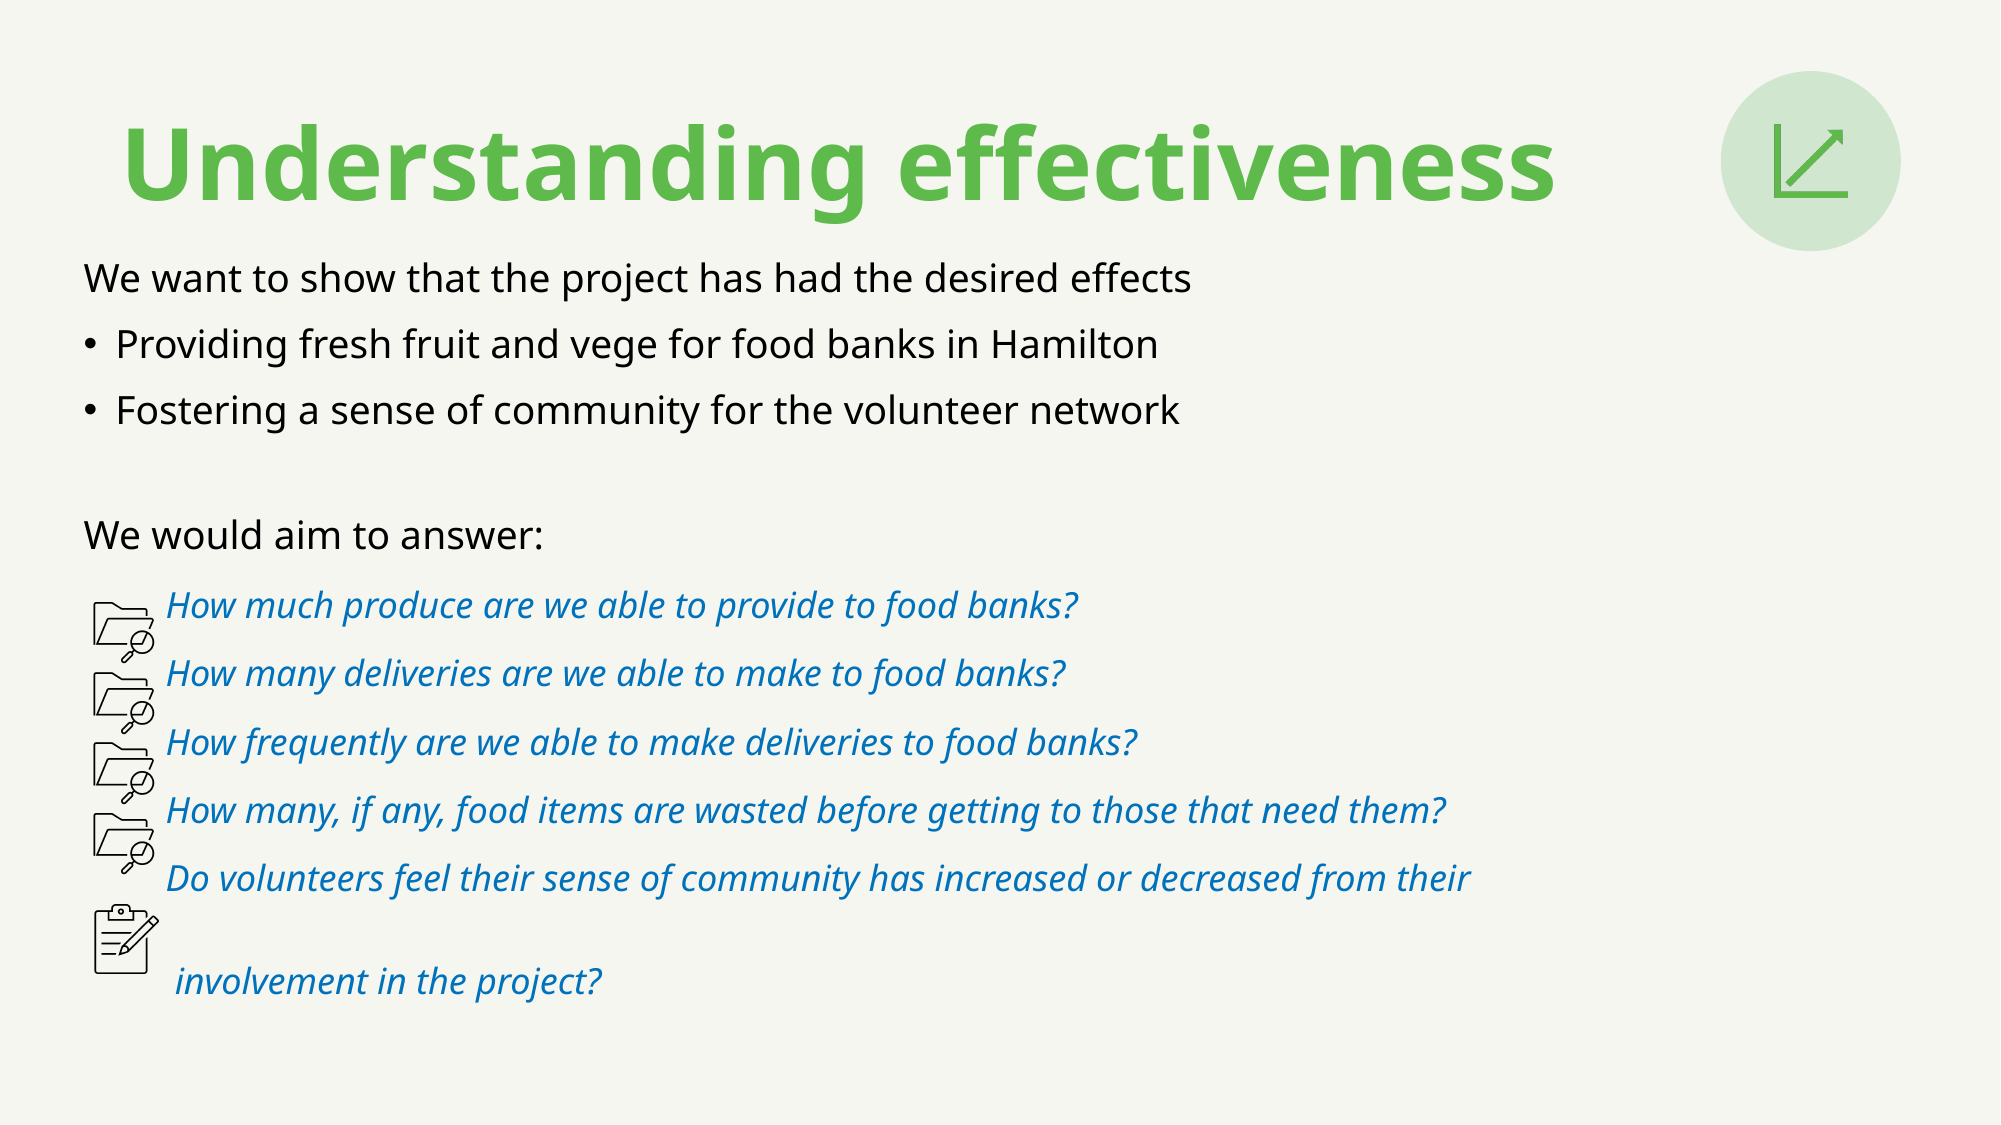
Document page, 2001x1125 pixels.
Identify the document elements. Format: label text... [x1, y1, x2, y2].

list We want to show that the project has had the desired effects Providing fresh fruit and vege for food banks in Hamilton Fostering a sense of community for the volunteer network We would aim to answer: How much produce are we able to provide to food banks? How many deliveries are we able to make to food banks? How frequently are we able to make deliveries to food banks? How many, if any, food items are wasted before getting to those that need them? Do volunteers feel their sense of community has increased or decreased from their involvement in the project? [68, 251, 1811, 1016]
picture [81, 897, 166, 981]
text_box [1720, 71, 1901, 252]
picture [81, 587, 166, 882]
title Understanding effectiveness [105, 62, 1928, 230]
text_box [1758, 108, 1863, 214]
